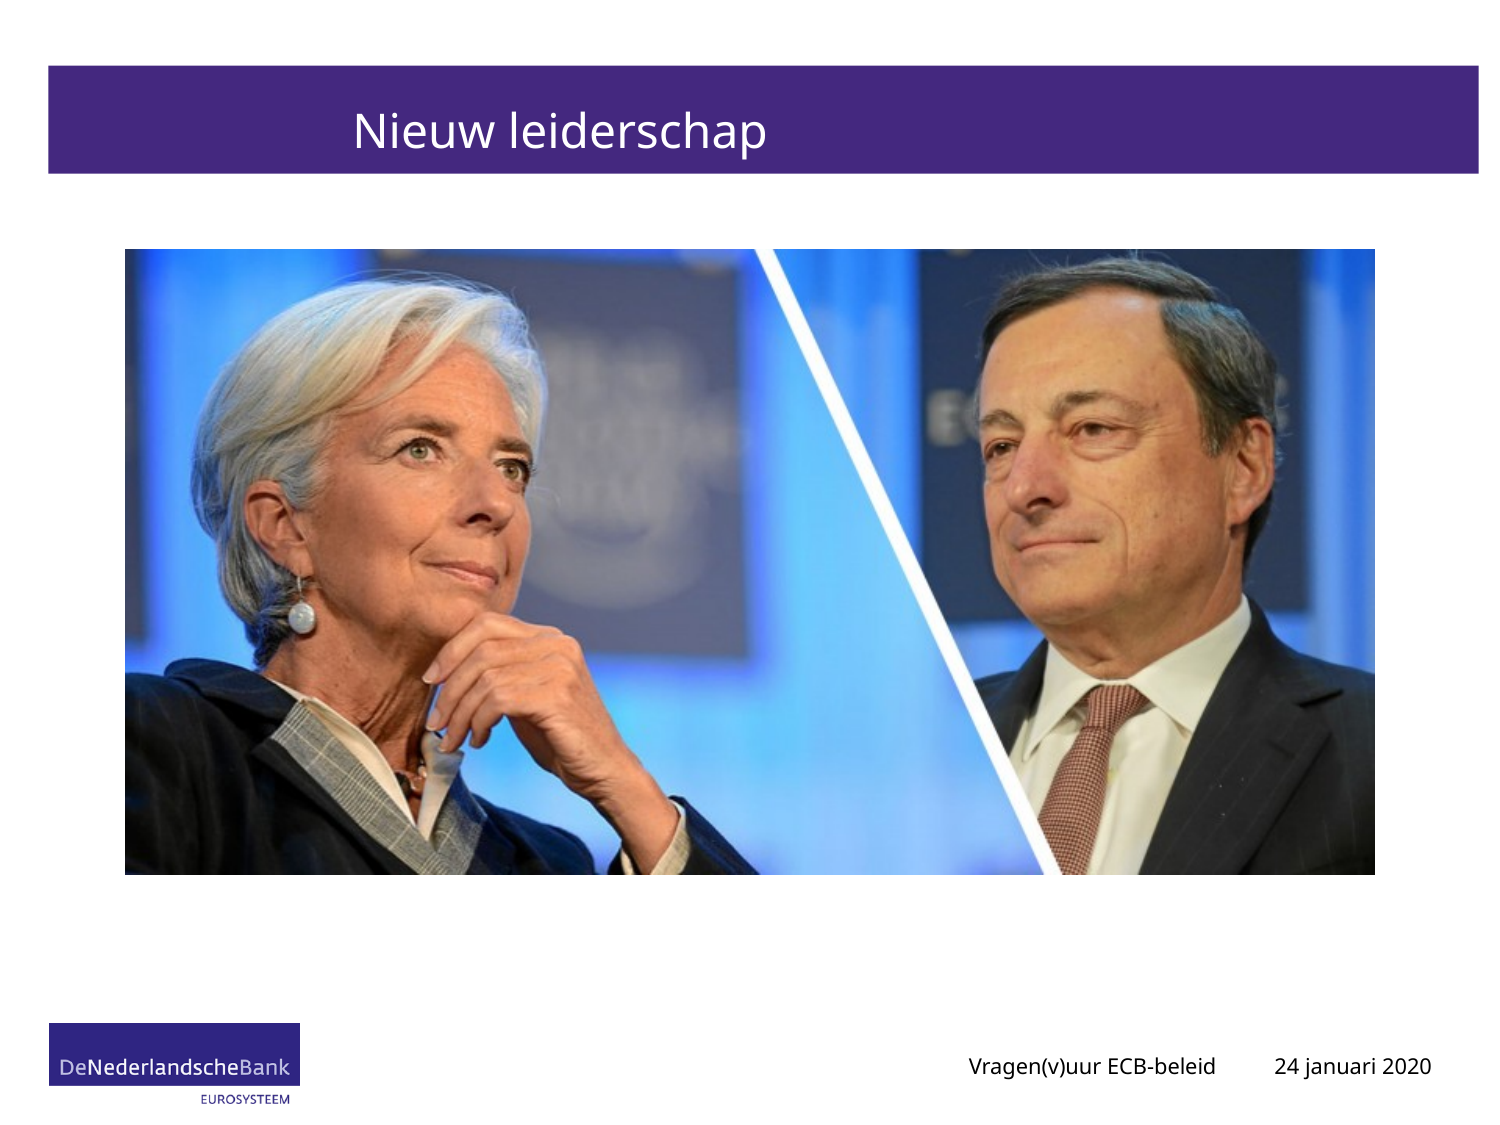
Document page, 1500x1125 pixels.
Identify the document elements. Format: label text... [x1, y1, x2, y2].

picture [124, 249, 1376, 875]
picture [49, 1023, 300, 1104]
footer Vragen(v)uur ECB-beleid [477, 1052, 1217, 1078]
title Nieuw leiderschap, tijd voor reflectie [48, 65, 1479, 174]
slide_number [1217, 1052, 1433, 1077]
